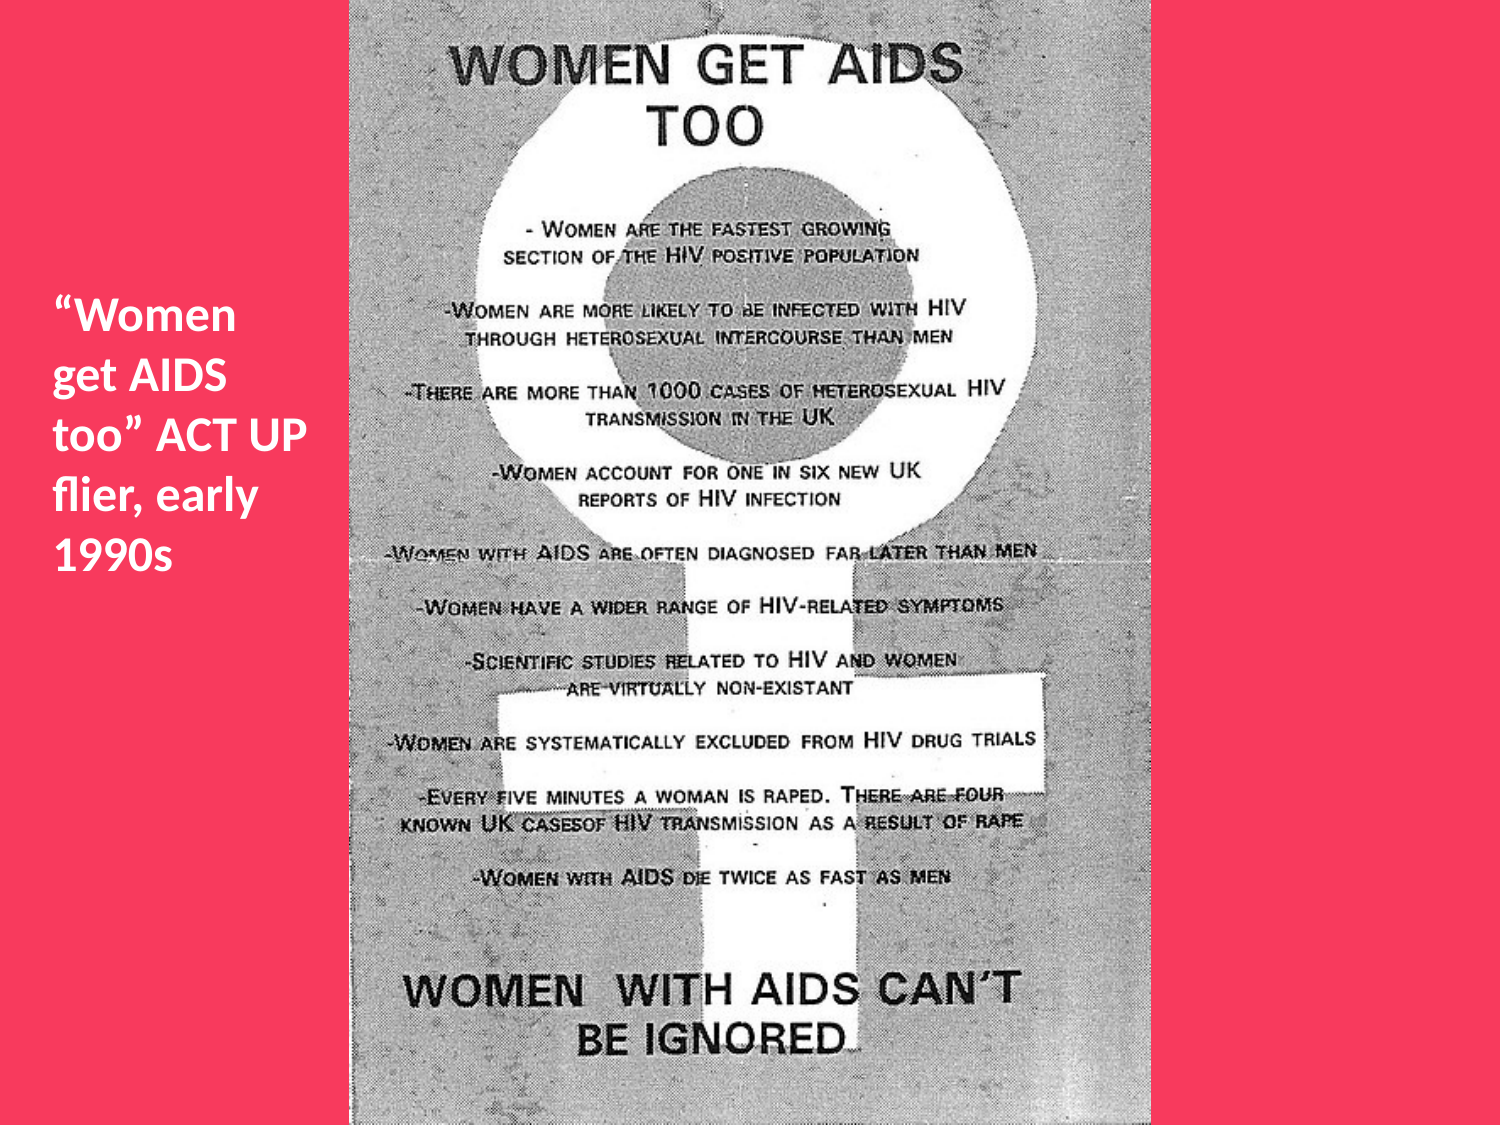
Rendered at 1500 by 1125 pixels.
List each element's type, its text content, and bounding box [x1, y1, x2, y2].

text_box “Women get AIDS too” ACT UP flier, early 1990s [37, 274, 326, 590]
picture [348, 0, 1152, 1125]
